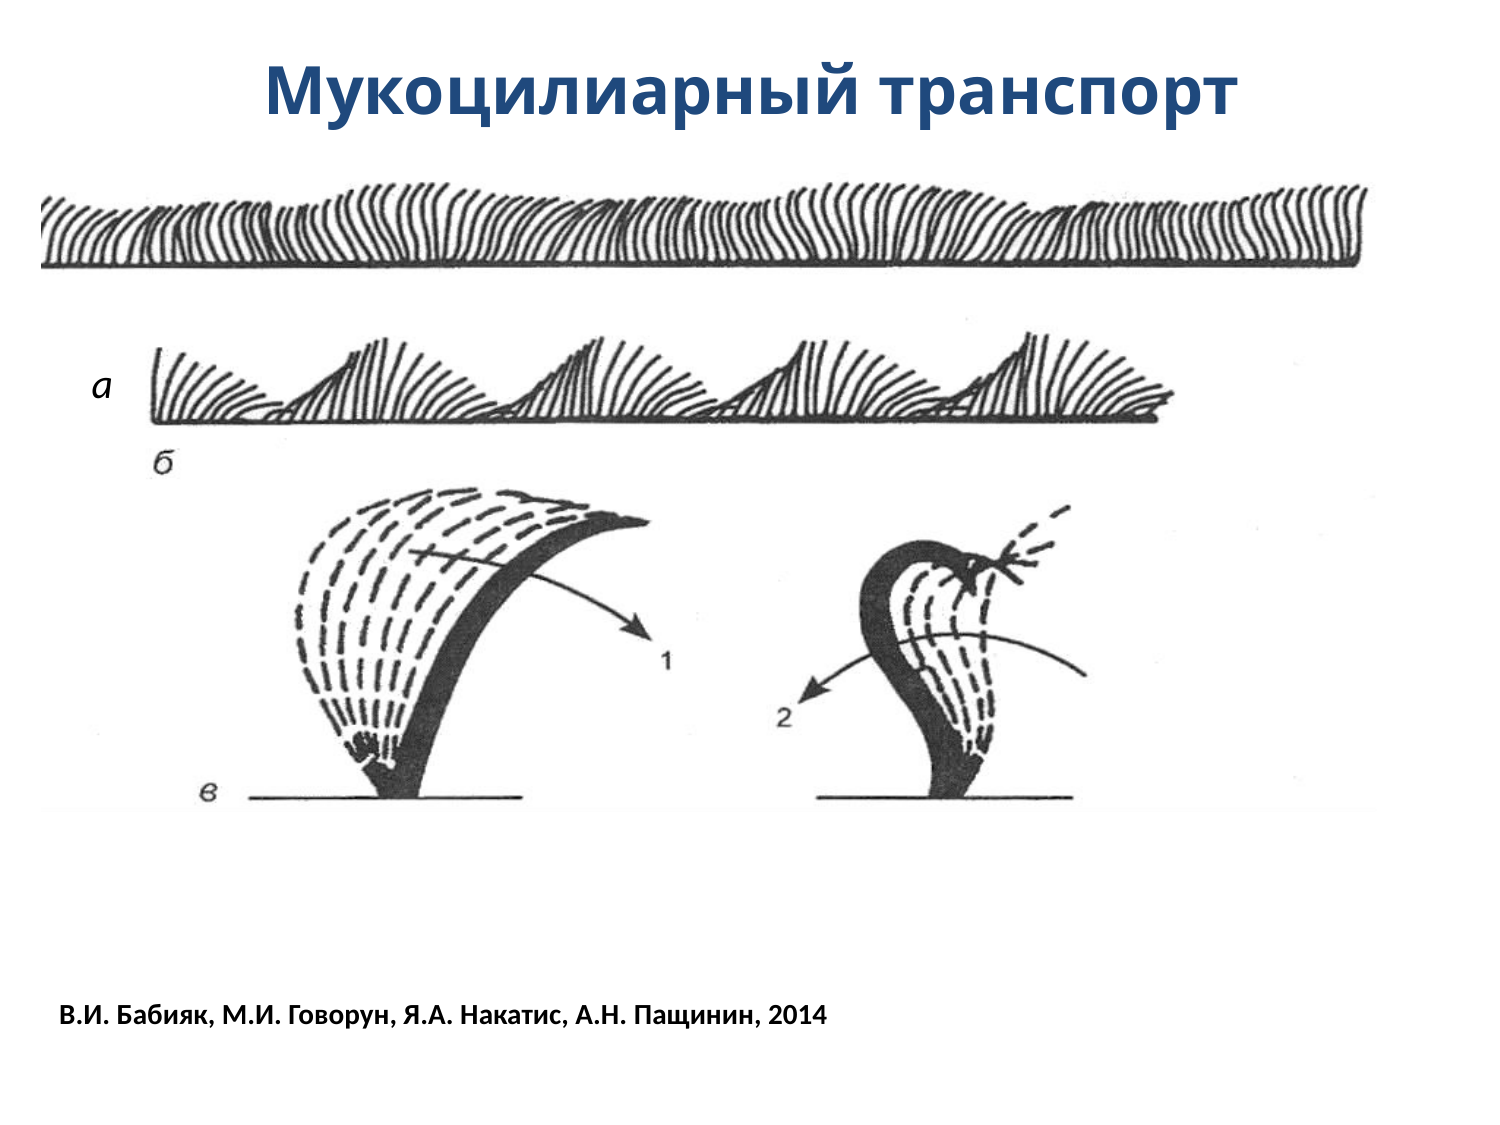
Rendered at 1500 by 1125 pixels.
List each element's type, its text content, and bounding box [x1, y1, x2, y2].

text_box В.И. Бабияк, М.И. Говорун, Я.А. Накатис, А.Н. Пащинин, 2014 [44, 987, 843, 1038]
picture [41, 172, 1377, 813]
title Мукоцилиарный транспорт [76, 19, 1427, 159]
